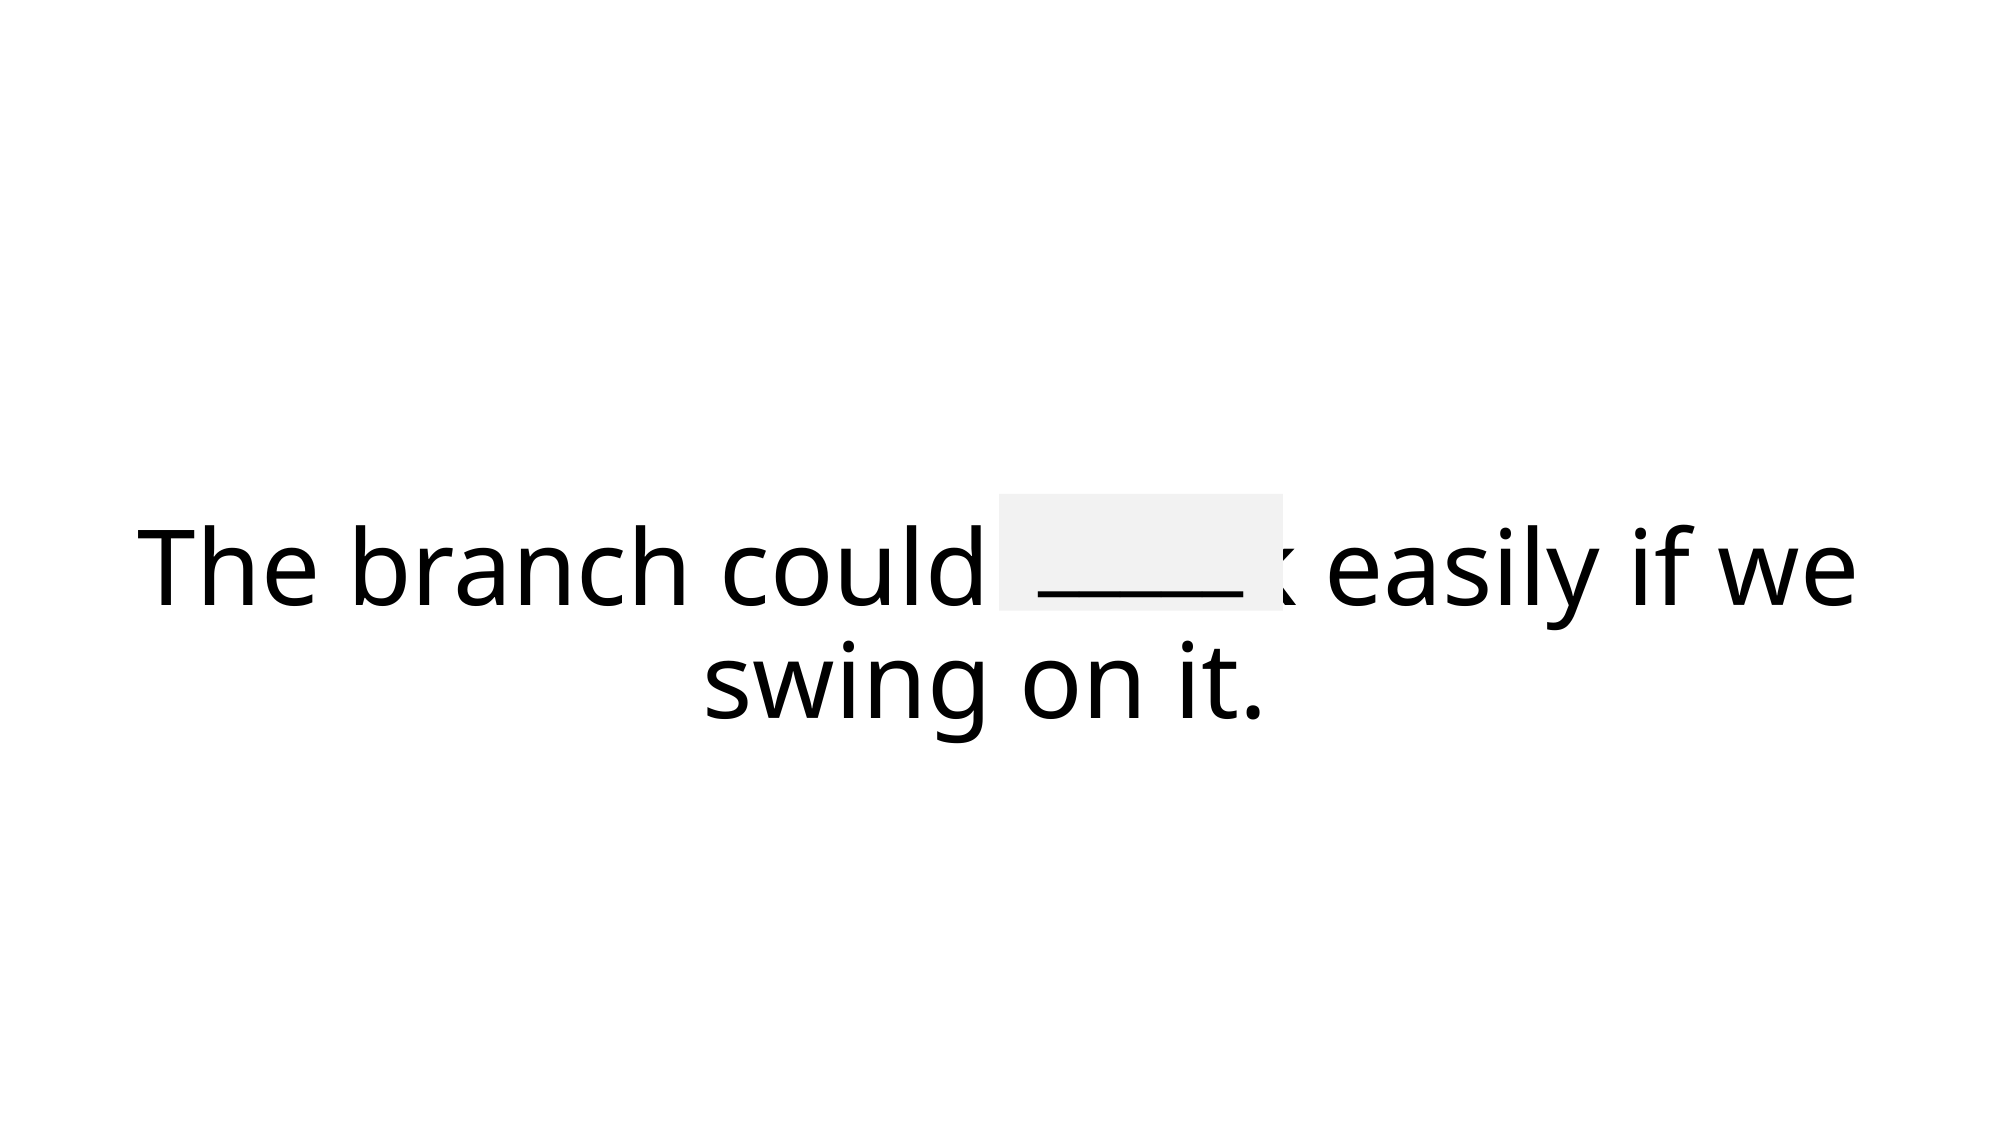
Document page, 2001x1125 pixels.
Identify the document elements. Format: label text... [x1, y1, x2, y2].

text_box _____ [999, 493, 1283, 611]
title The branch could break easily if we swing on it. [50, 505, 1948, 749]
